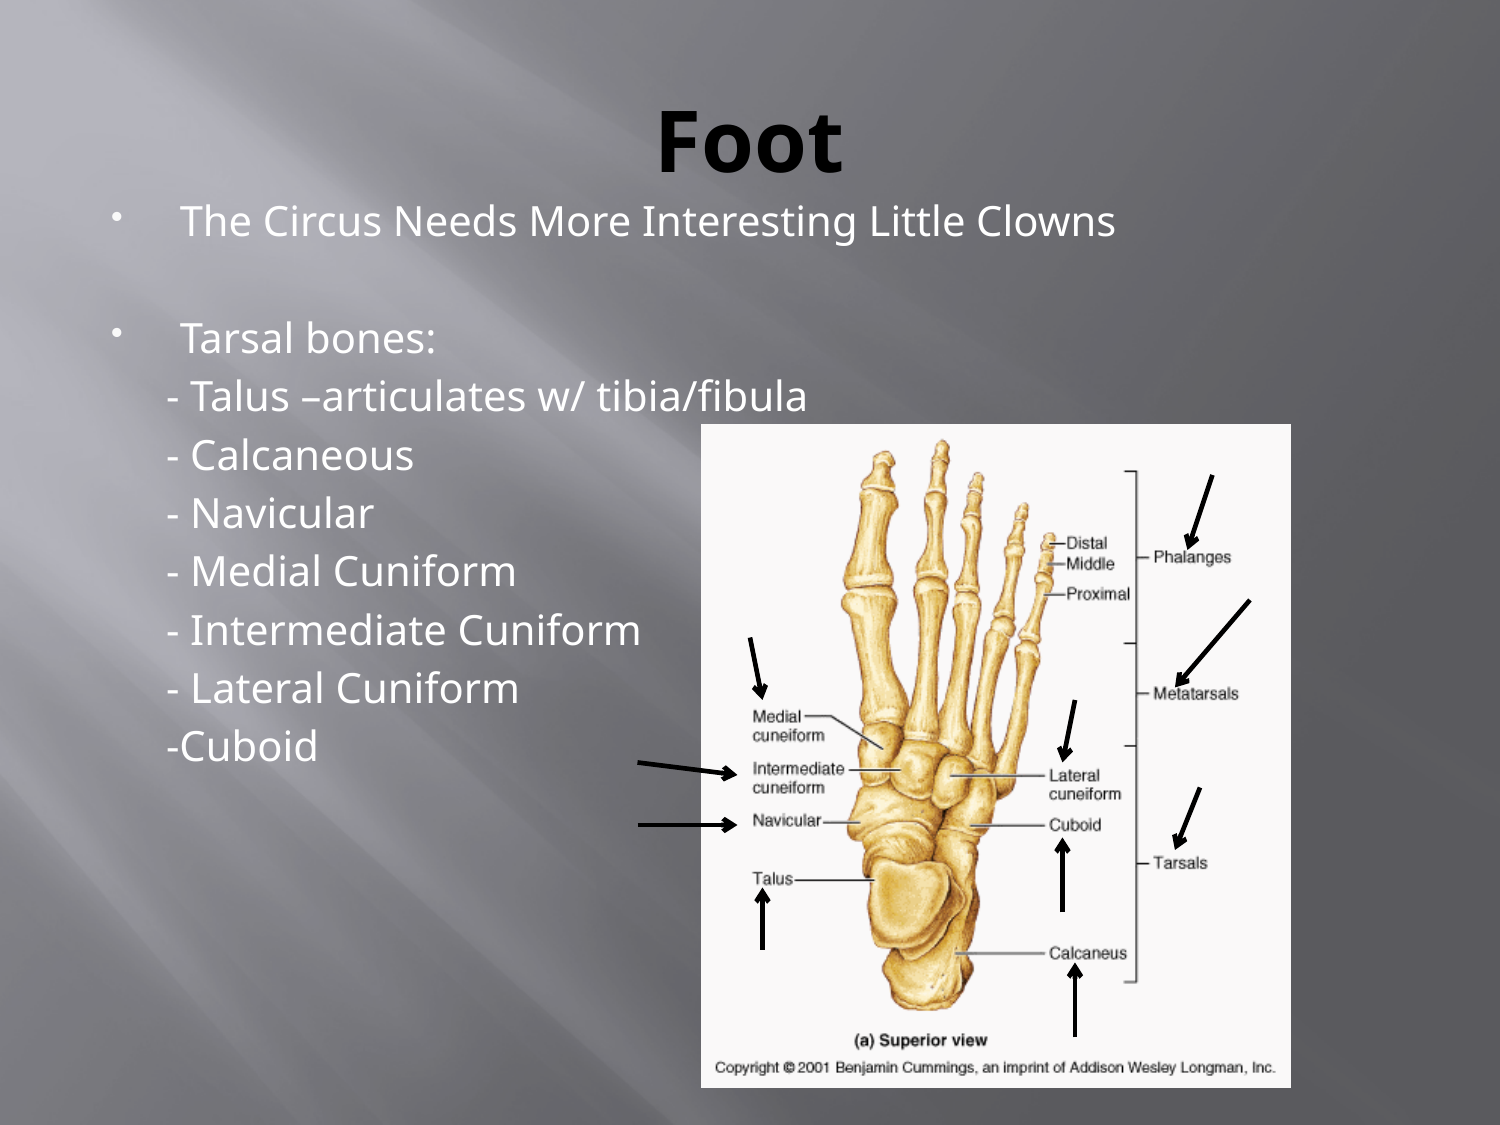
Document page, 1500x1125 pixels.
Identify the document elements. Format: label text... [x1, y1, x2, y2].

picture [701, 424, 1291, 1088]
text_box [637, 762, 738, 776]
title Foot [75, 45, 1425, 187]
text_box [1062, 699, 1076, 763]
list The Circus Needs More Interesting Little Clowns Tarsal bones: - Talus –articulates w/ tibia/fibula - Calcaneous - Navicular - Medial Cuniform - Intermediate Cuniform - Lateral Cuniform -Cuboid [75, 187, 1425, 1035]
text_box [1187, 474, 1213, 551]
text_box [1174, 599, 1251, 688]
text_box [1174, 787, 1201, 851]
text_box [749, 637, 763, 701]
